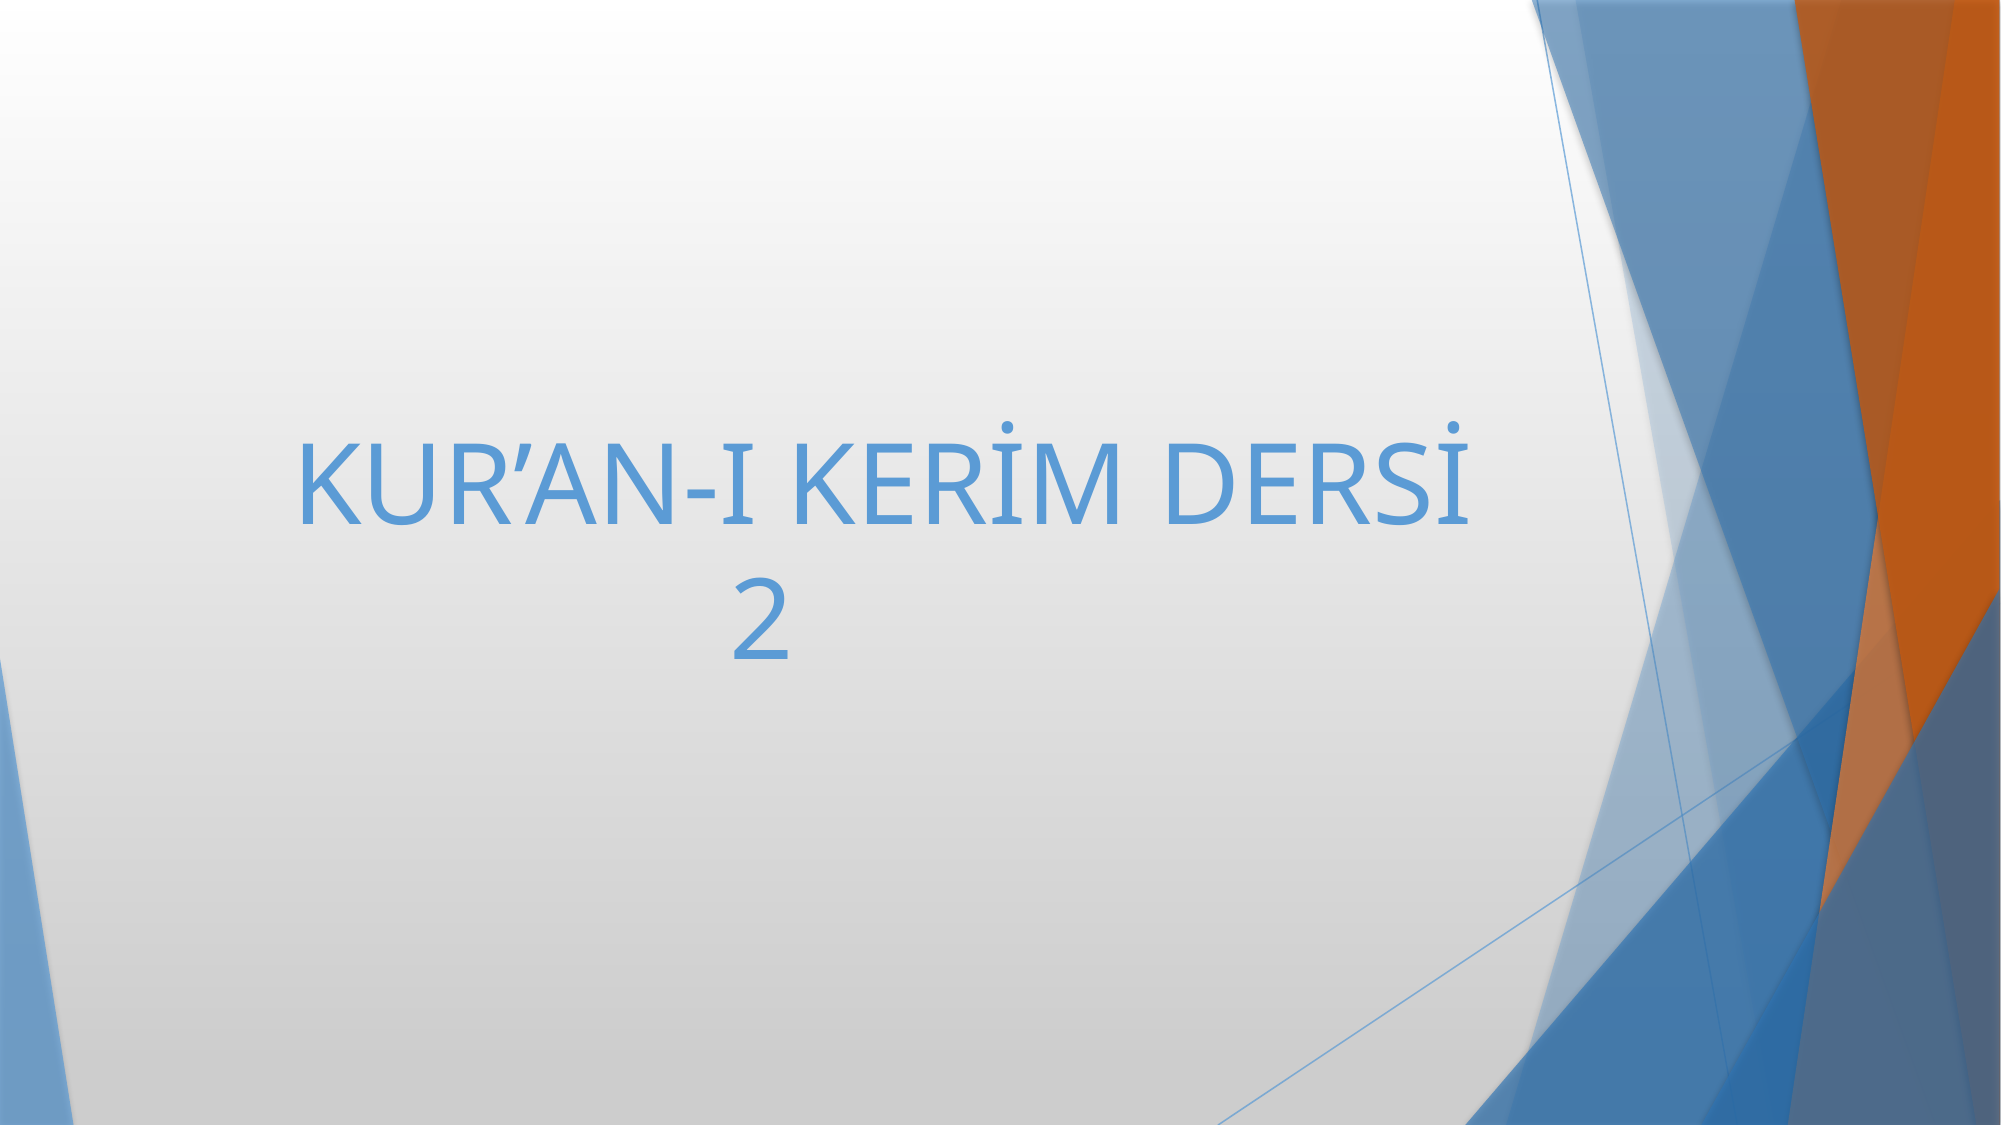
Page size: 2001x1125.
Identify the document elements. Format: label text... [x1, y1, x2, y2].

title KUR’AN-I KERİM DERSİ 2 [277, 404, 1688, 622]
